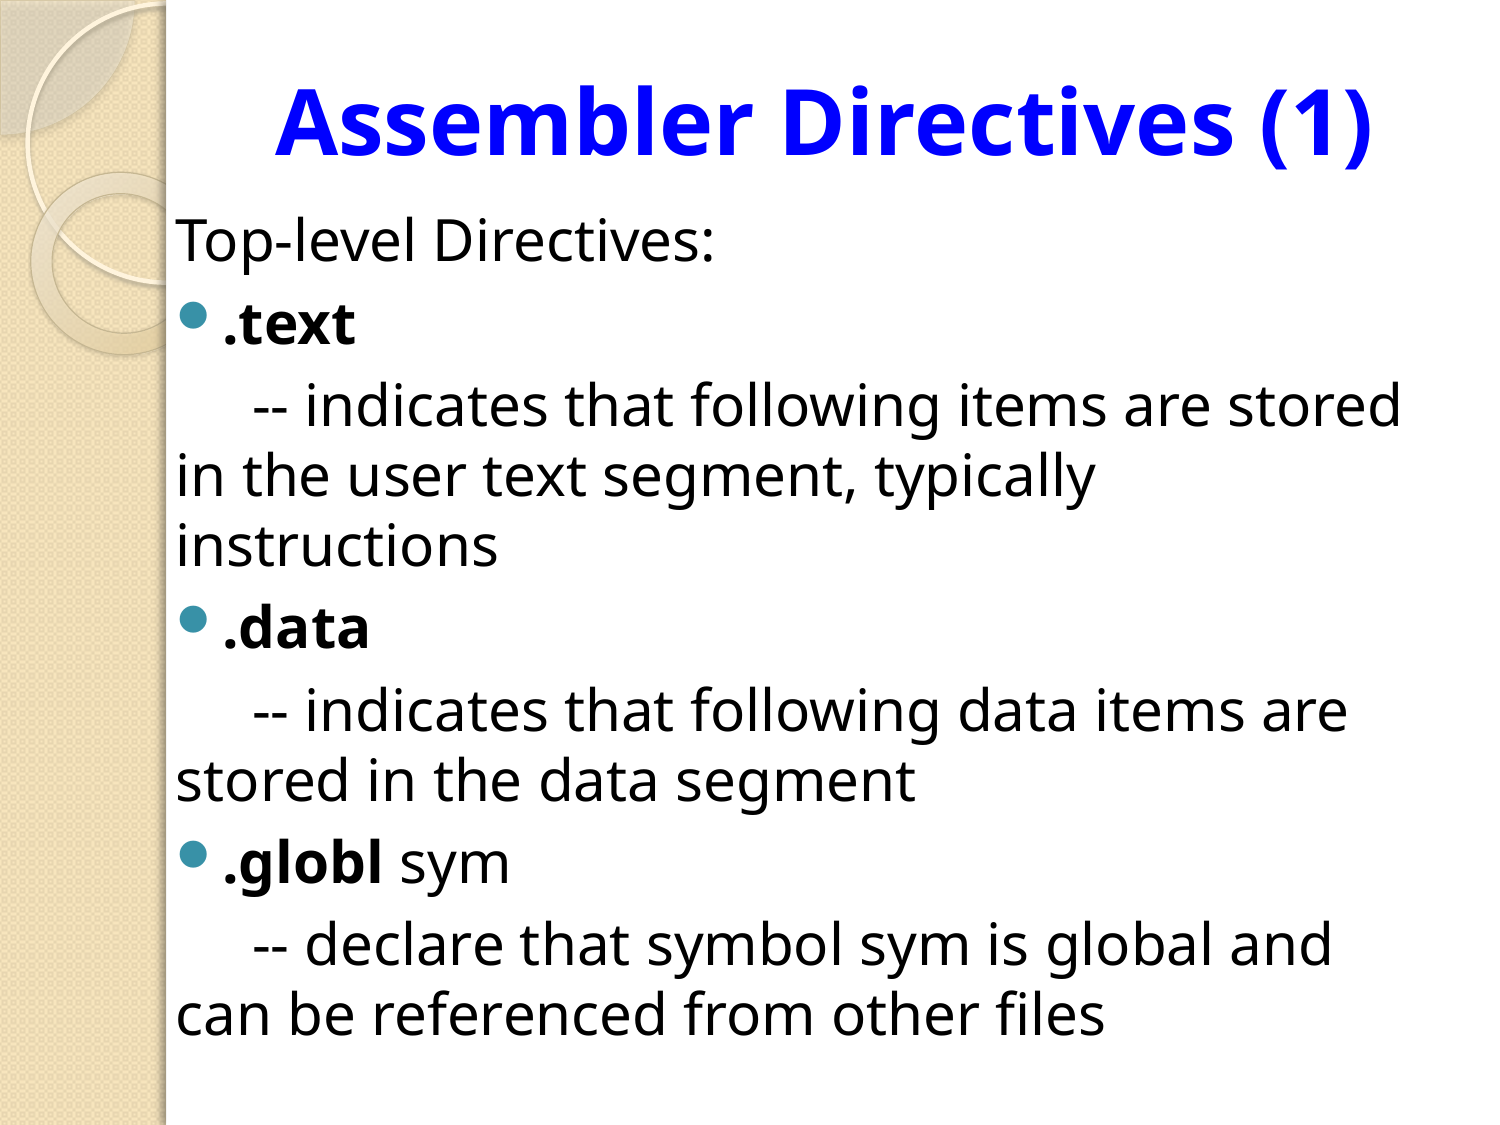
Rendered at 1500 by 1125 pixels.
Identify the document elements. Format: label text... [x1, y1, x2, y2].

list Top-level Directives: .text -- indicates that following items are stored in the user text segment, typically instructions .data -- indicates that following data items are stored in the data segment .globl sym -- declare that symbol sym is global and can be referenced from other files [147, 196, 1447, 1106]
title Assembler Directives (1) [169, 42, 1481, 194]
